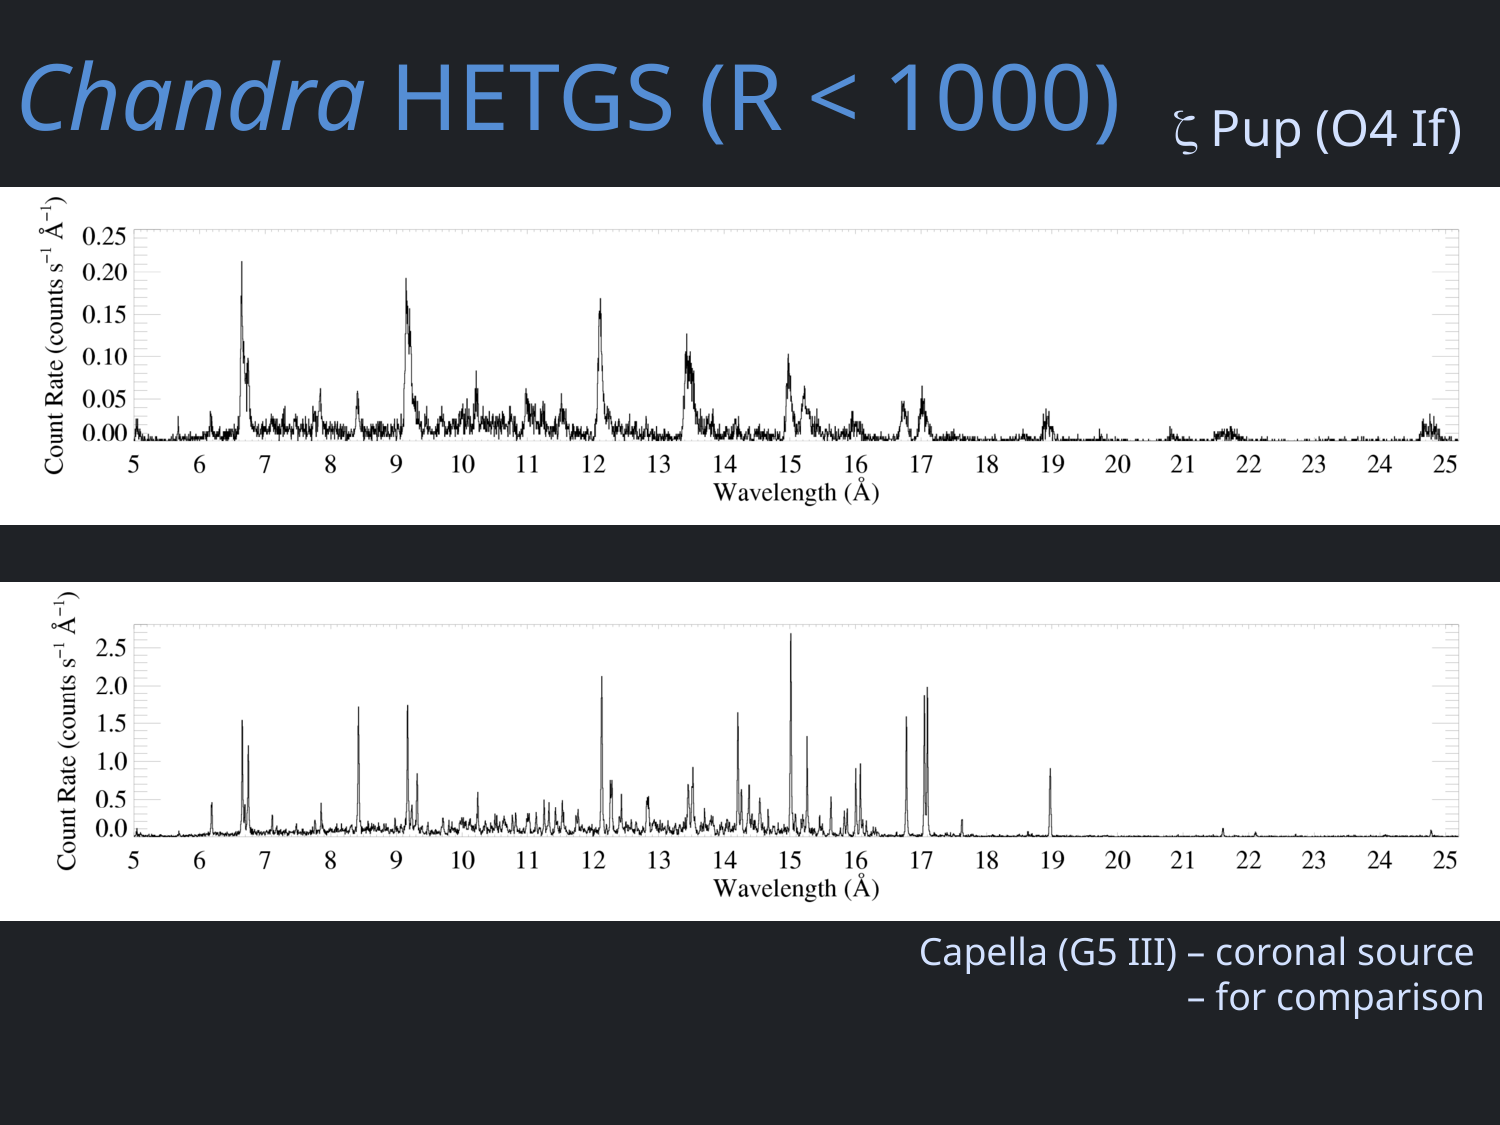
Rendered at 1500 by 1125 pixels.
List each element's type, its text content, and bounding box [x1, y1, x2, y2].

picture [0, 187, 1500, 526]
picture [0, 582, 1500, 921]
text_box Capella (G5 III) – coronal source – for comparison [500, 929, 1500, 1025]
text_box  Pup (O4 If) [1158, 89, 1478, 164]
title Chandra HETGS (R < 1000) [0, 0, 1350, 185]
